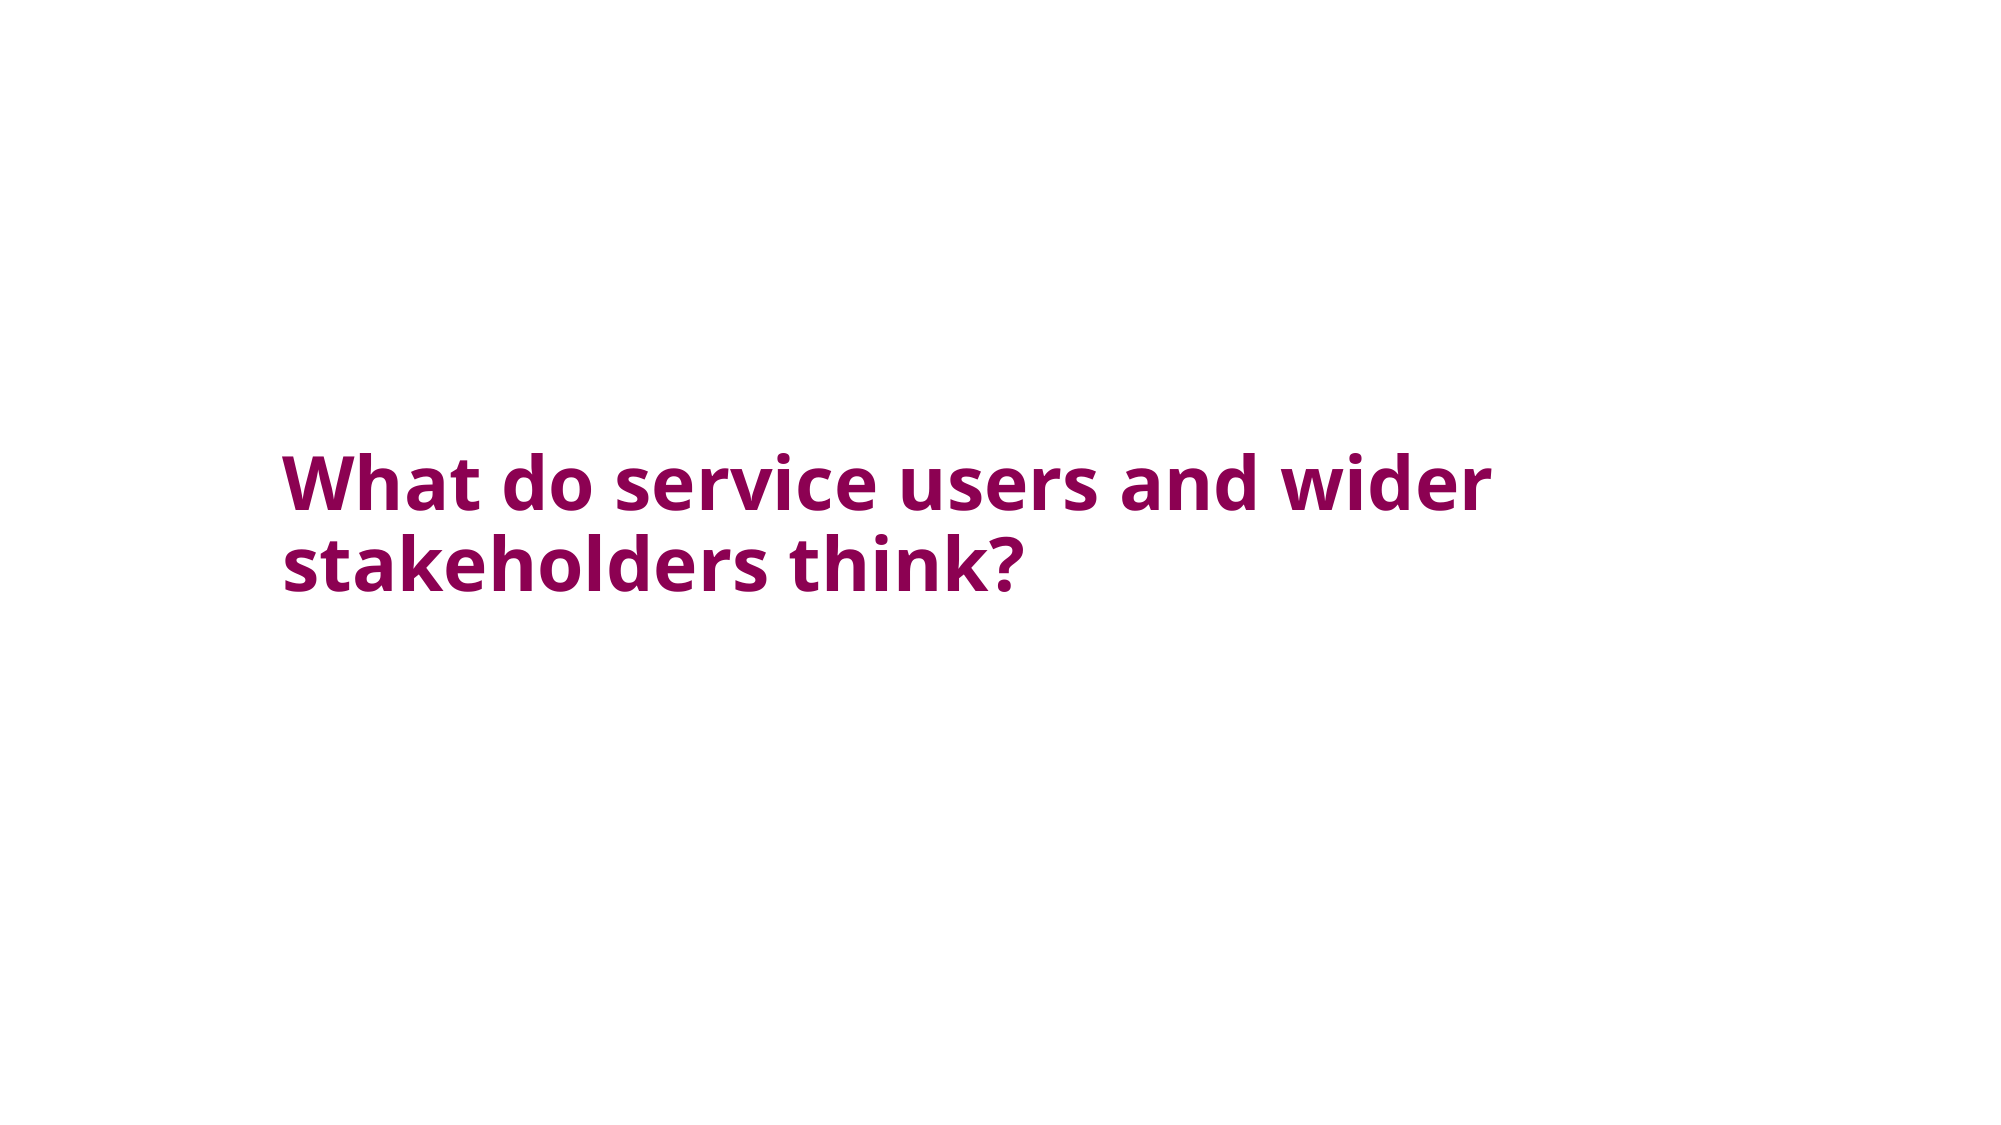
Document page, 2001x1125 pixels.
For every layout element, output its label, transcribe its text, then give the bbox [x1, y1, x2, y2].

text_box What do service users and wider stakeholders think? [267, 438, 1733, 656]
